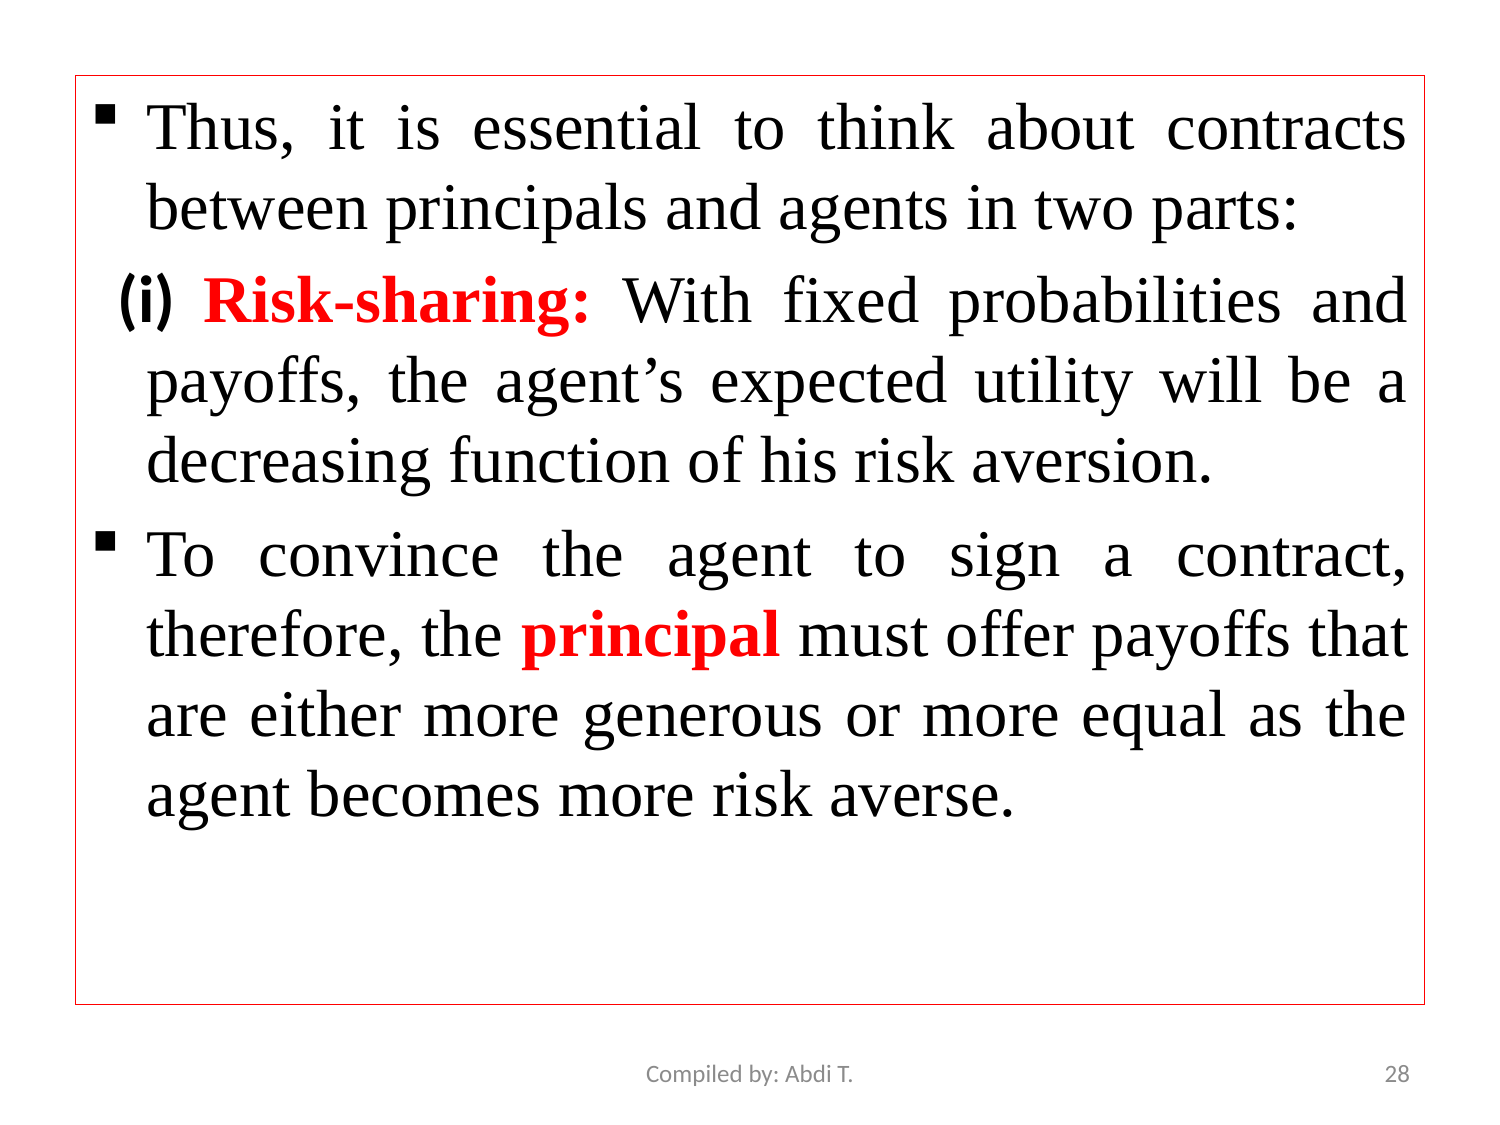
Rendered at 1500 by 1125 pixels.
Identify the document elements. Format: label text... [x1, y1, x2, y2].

slide_number 28 [1074, 1042, 1425, 1103]
footer Compiled by: Abdi T. [512, 1042, 988, 1103]
list Thus, it is essential to think about contracts between principals and agents in two parts: (i) Risk-sharing: With fixed probabilities and payoffs, the agent’s expected utility will be a decreasing function of his risk aversion. To convince the agent to sign a contract, therefore, the principal must offer payoffs that are either more generous or more equal as the agent becomes more risk averse. [75, 75, 1425, 1005]
